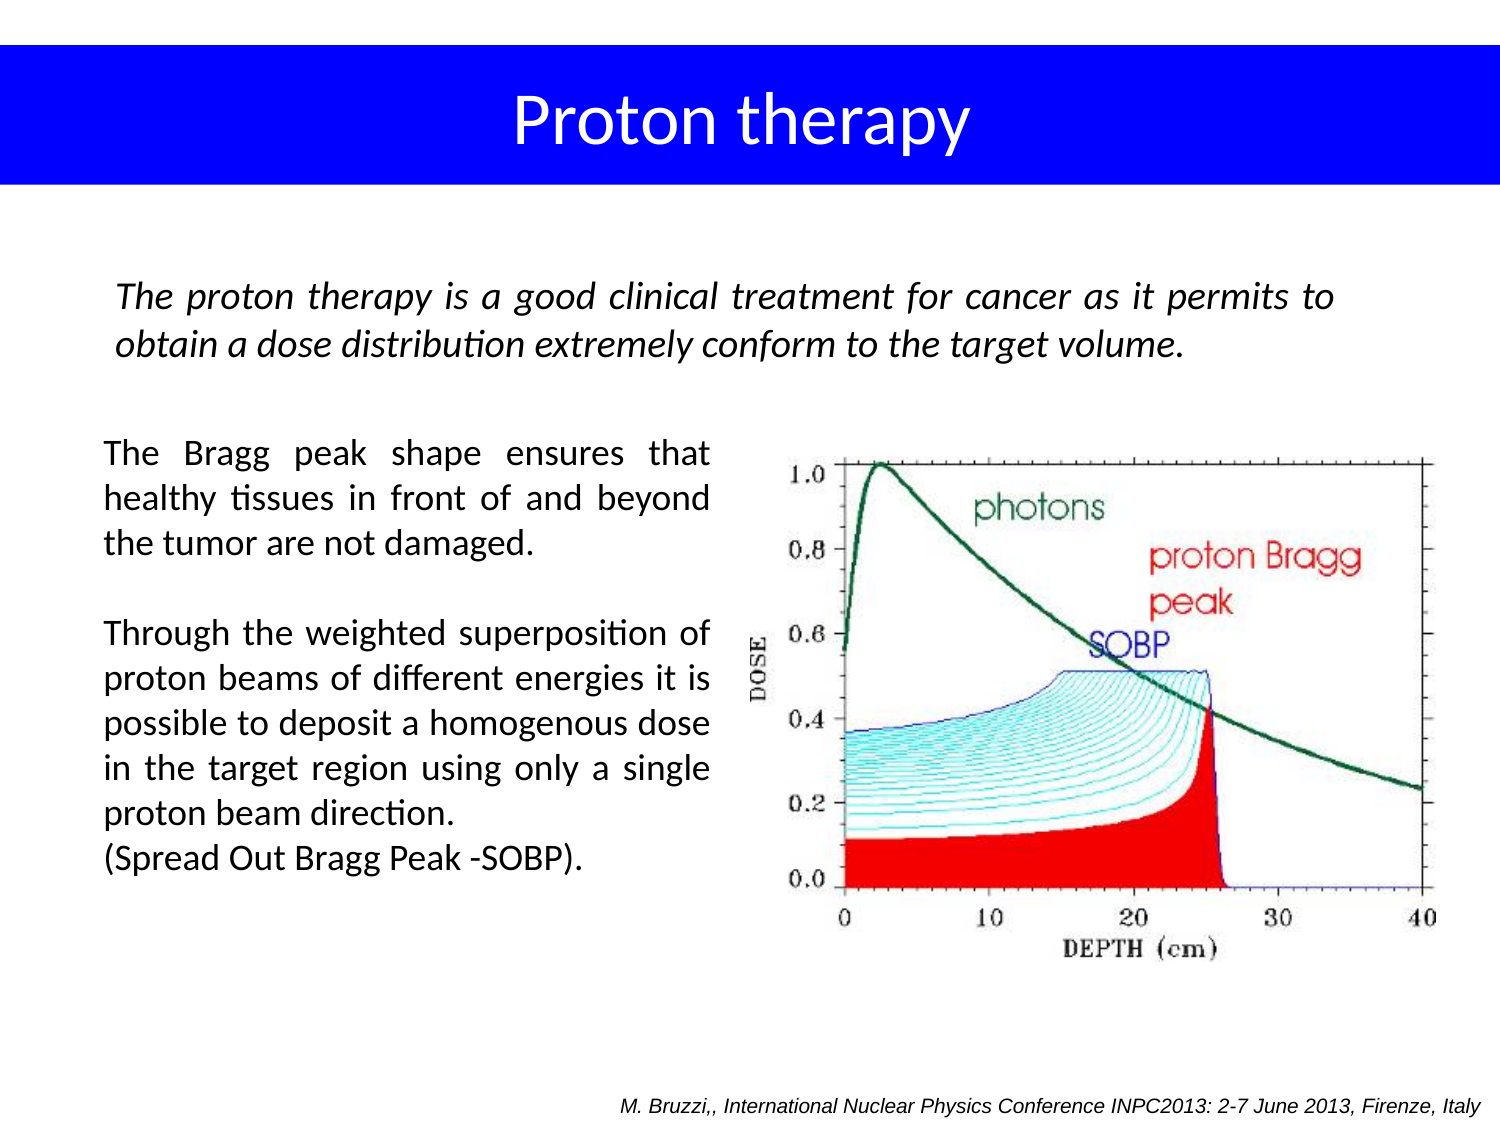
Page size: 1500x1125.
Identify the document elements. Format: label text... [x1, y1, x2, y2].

list The proton therapy is a good clinical treatment for cancer as it permits to obtain a dose distribution extremely conform to the target volume. [100, 262, 1353, 374]
title Proton therapy [0, 45, 1500, 185]
picture [749, 455, 1436, 963]
text_box M. Bruzzi,, International Nuclear Physics Conference INPC2013: 2-7 June 2013, Firenze, Italy [605, 1084, 1496, 1125]
text_box The Bragg peak shape ensures that healthy tissues in front of and beyond the tumor are not damaged. Through the weighted superposition of proton beams of different energies it is possible to deposit a homogenous dose in the target region using only a single proton beam direction. (Spread Out Bragg Peak -SOBP). [88, 420, 727, 886]
